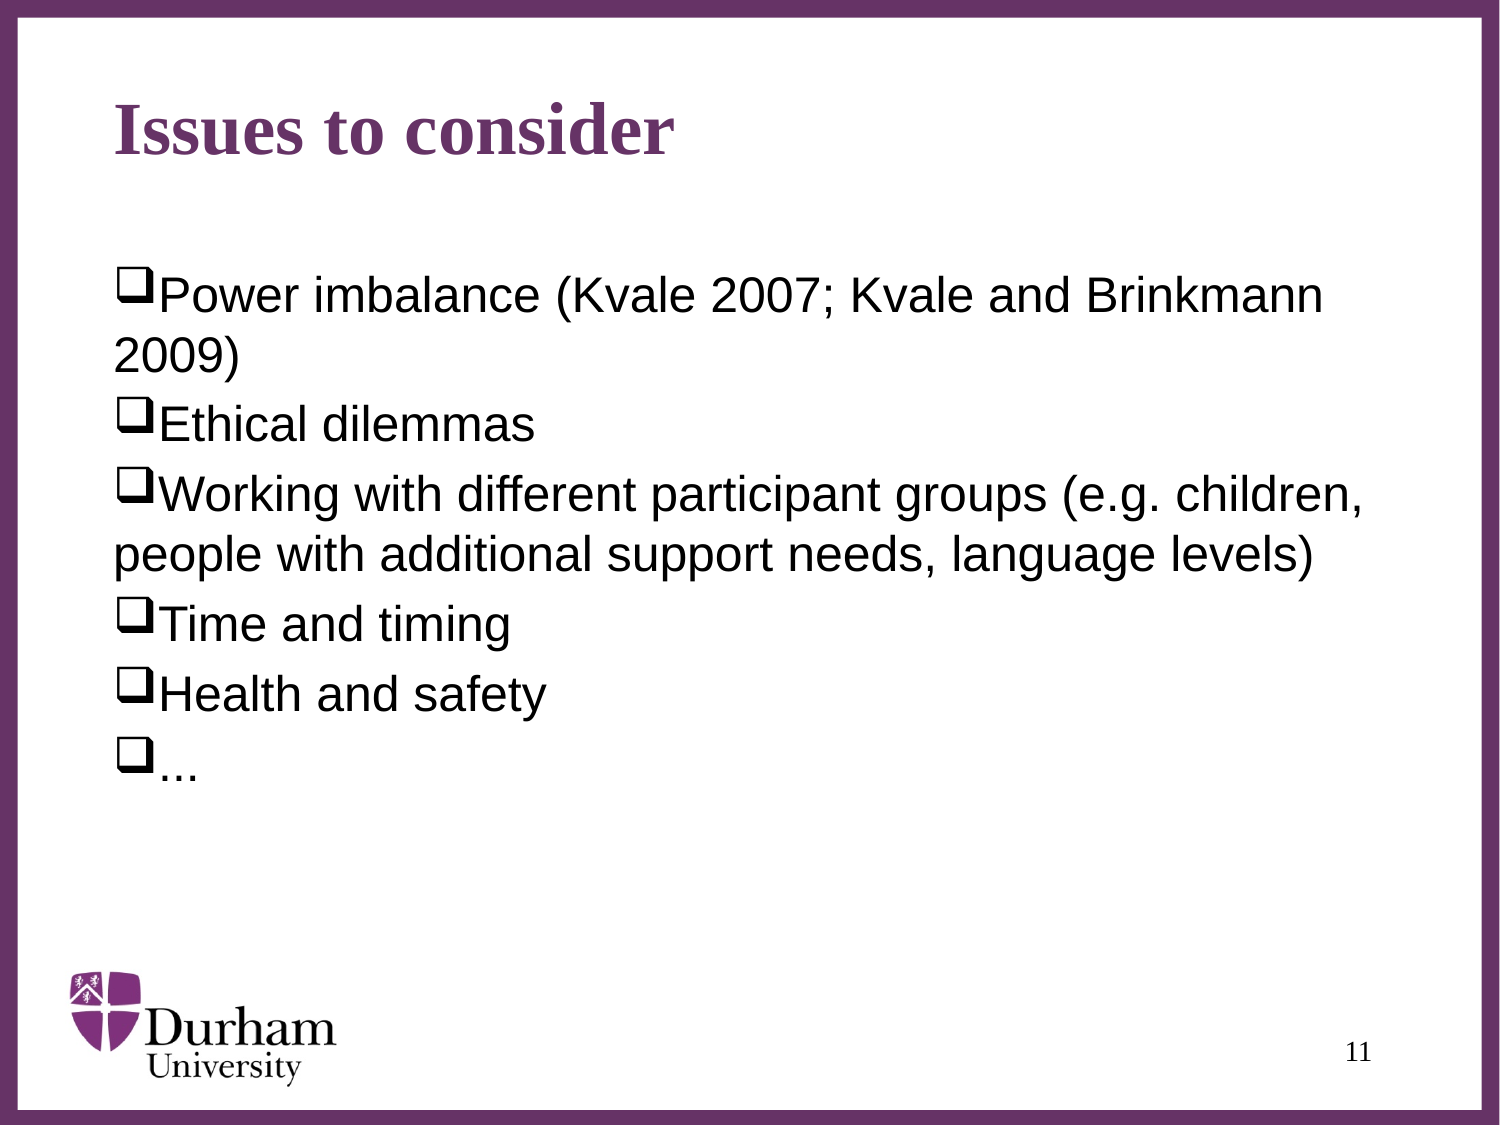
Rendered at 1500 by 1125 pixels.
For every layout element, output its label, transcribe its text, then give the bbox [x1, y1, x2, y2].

picture [43, 958, 363, 1100]
slide_number 11 [1074, 1024, 1388, 1101]
list Power imbalance (Kvale 2007; Kvale and Brinkmann 2009) Ethical dilemmas Working with different participant groups (e.g. children, people with additional support needs, language levels) Time and timing Health and safety ... [98, 184, 1410, 811]
title Issues to consider [98, 30, 1410, 184]
